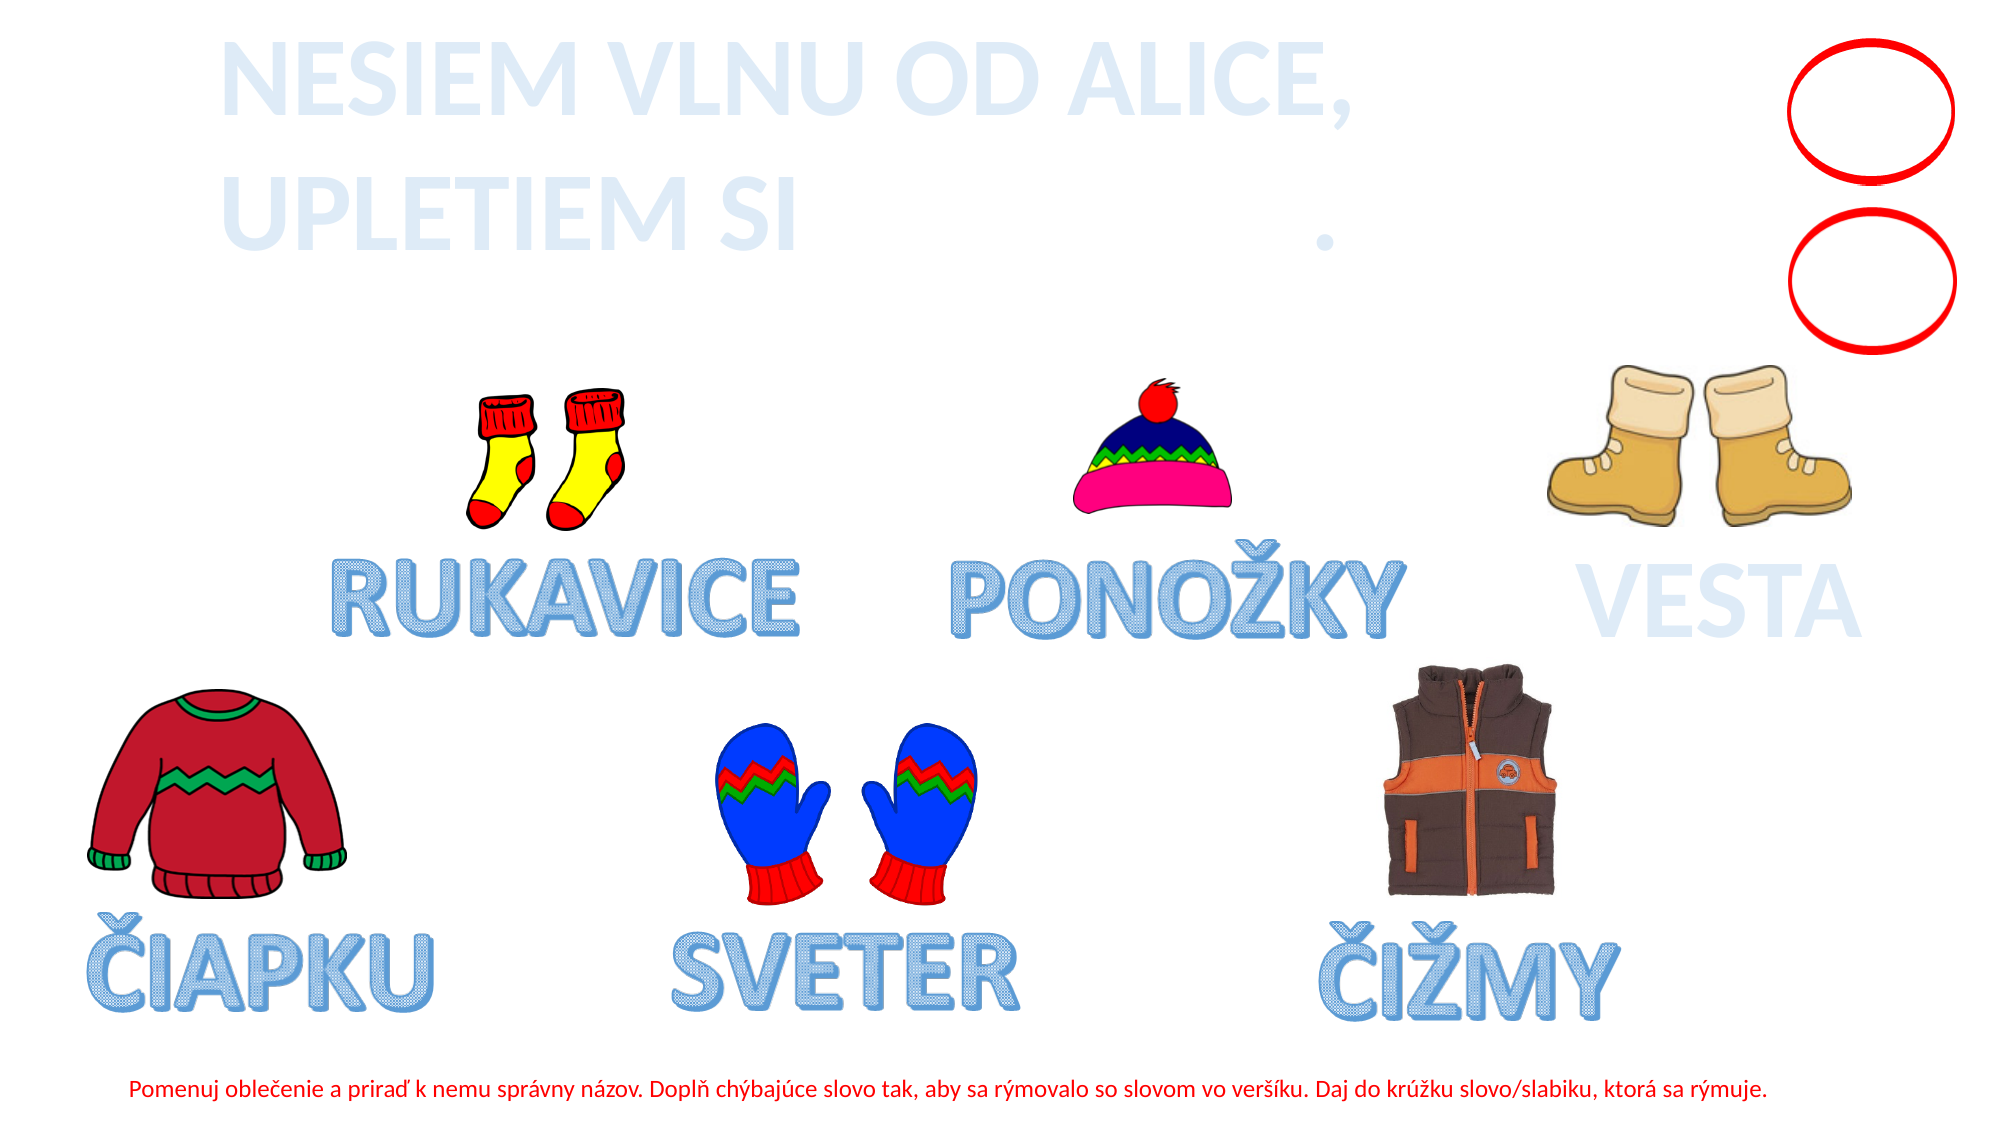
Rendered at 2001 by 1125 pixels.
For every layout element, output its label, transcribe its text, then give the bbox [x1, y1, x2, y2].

picture [87, 689, 347, 900]
picture [466, 388, 625, 531]
text_box NESIEM VLNU OD ALICE, UPLETIEM SI . [203, 0, 1585, 281]
picture [1318, 920, 1622, 1022]
picture [950, 538, 1408, 640]
picture [331, 557, 800, 638]
text_box VESTA [1560, 517, 1878, 668]
text_box Pomenuj oblečenie a priraď k nemu správny názov. Doplň chýbajúce slovo tak, aby sa rýmovalo so slovom vo veršíku. Daj do krúžku slovo/slabiku, ktorá sa rýmuje. [114, 1064, 1787, 1110]
picture [671, 931, 1021, 1012]
picture [86, 911, 434, 1013]
picture [1376, 657, 1564, 908]
picture [1073, 378, 1232, 514]
picture [1788, 207, 1957, 355]
picture [708, 723, 984, 908]
picture [1547, 365, 1852, 527]
picture [1787, 38, 1955, 186]
